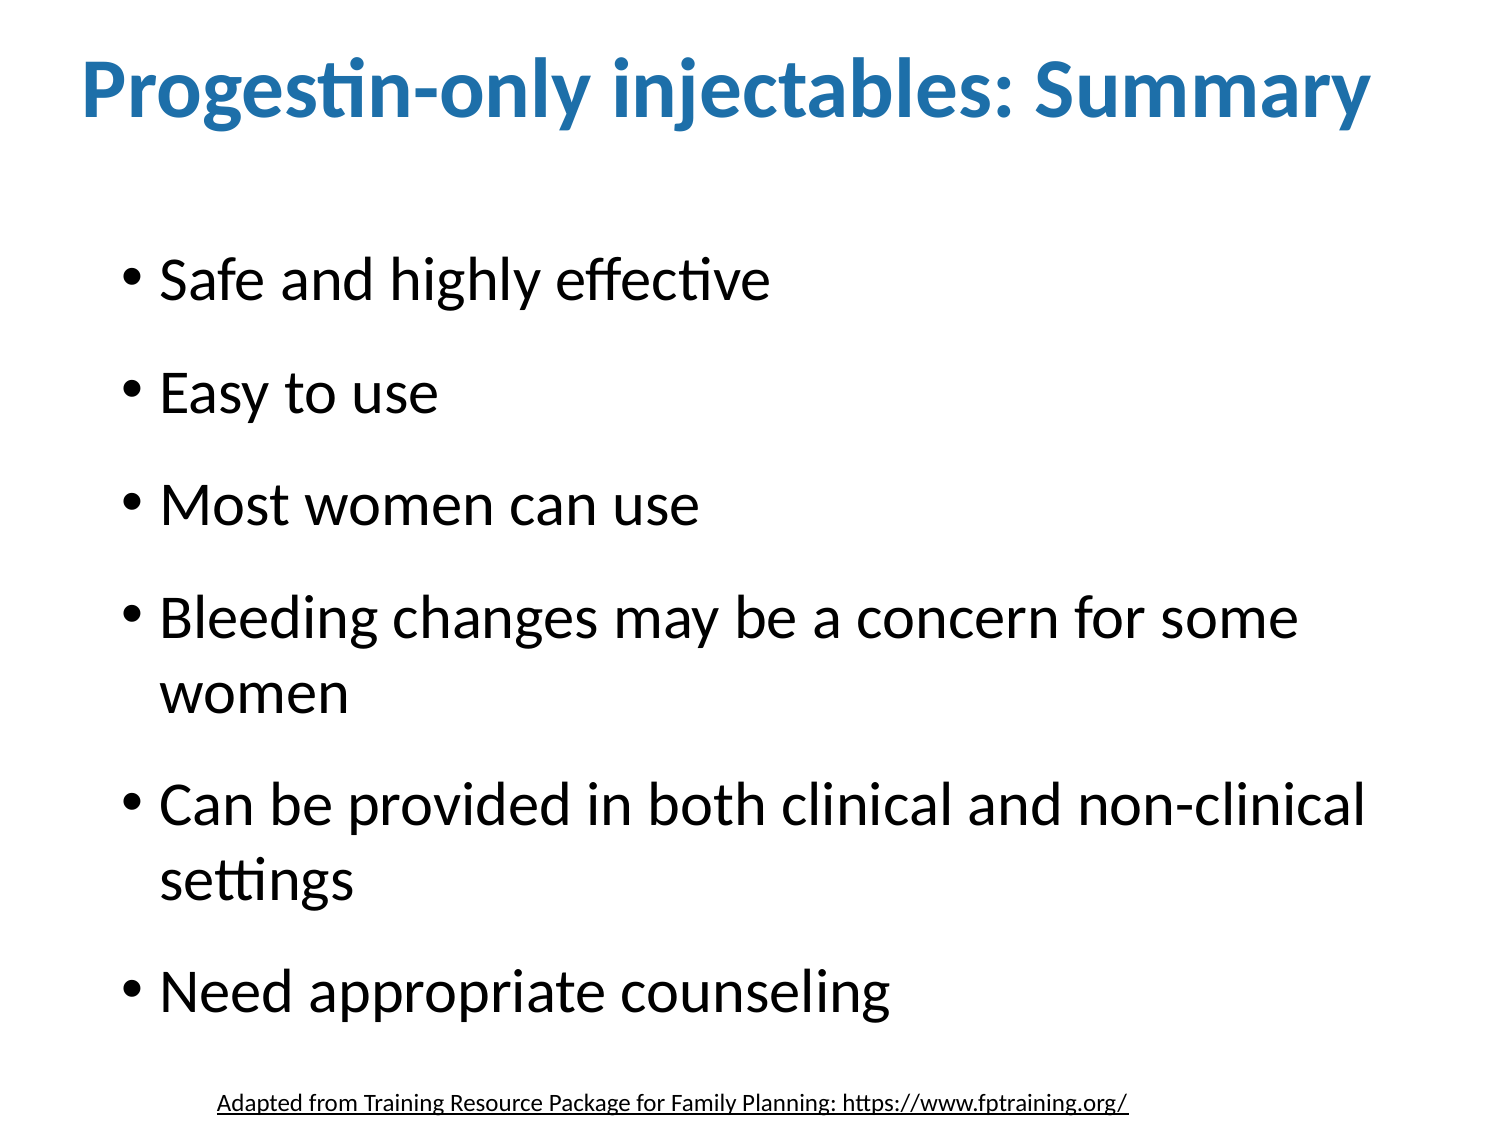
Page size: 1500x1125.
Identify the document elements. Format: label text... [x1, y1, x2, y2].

list Safe and highly effective Easy to use Most women can use Bleeding changes may be a concern for some women Can be provided in both clinical and non-clinical settings Need appropriate counseling [106, 230, 1484, 1074]
text_box Adapted from Training Resource Package for Family Planning: https://www.fptraining.org/ [202, 1079, 1244, 1120]
title Progestin-only injectables: Summary [66, 32, 1417, 149]
